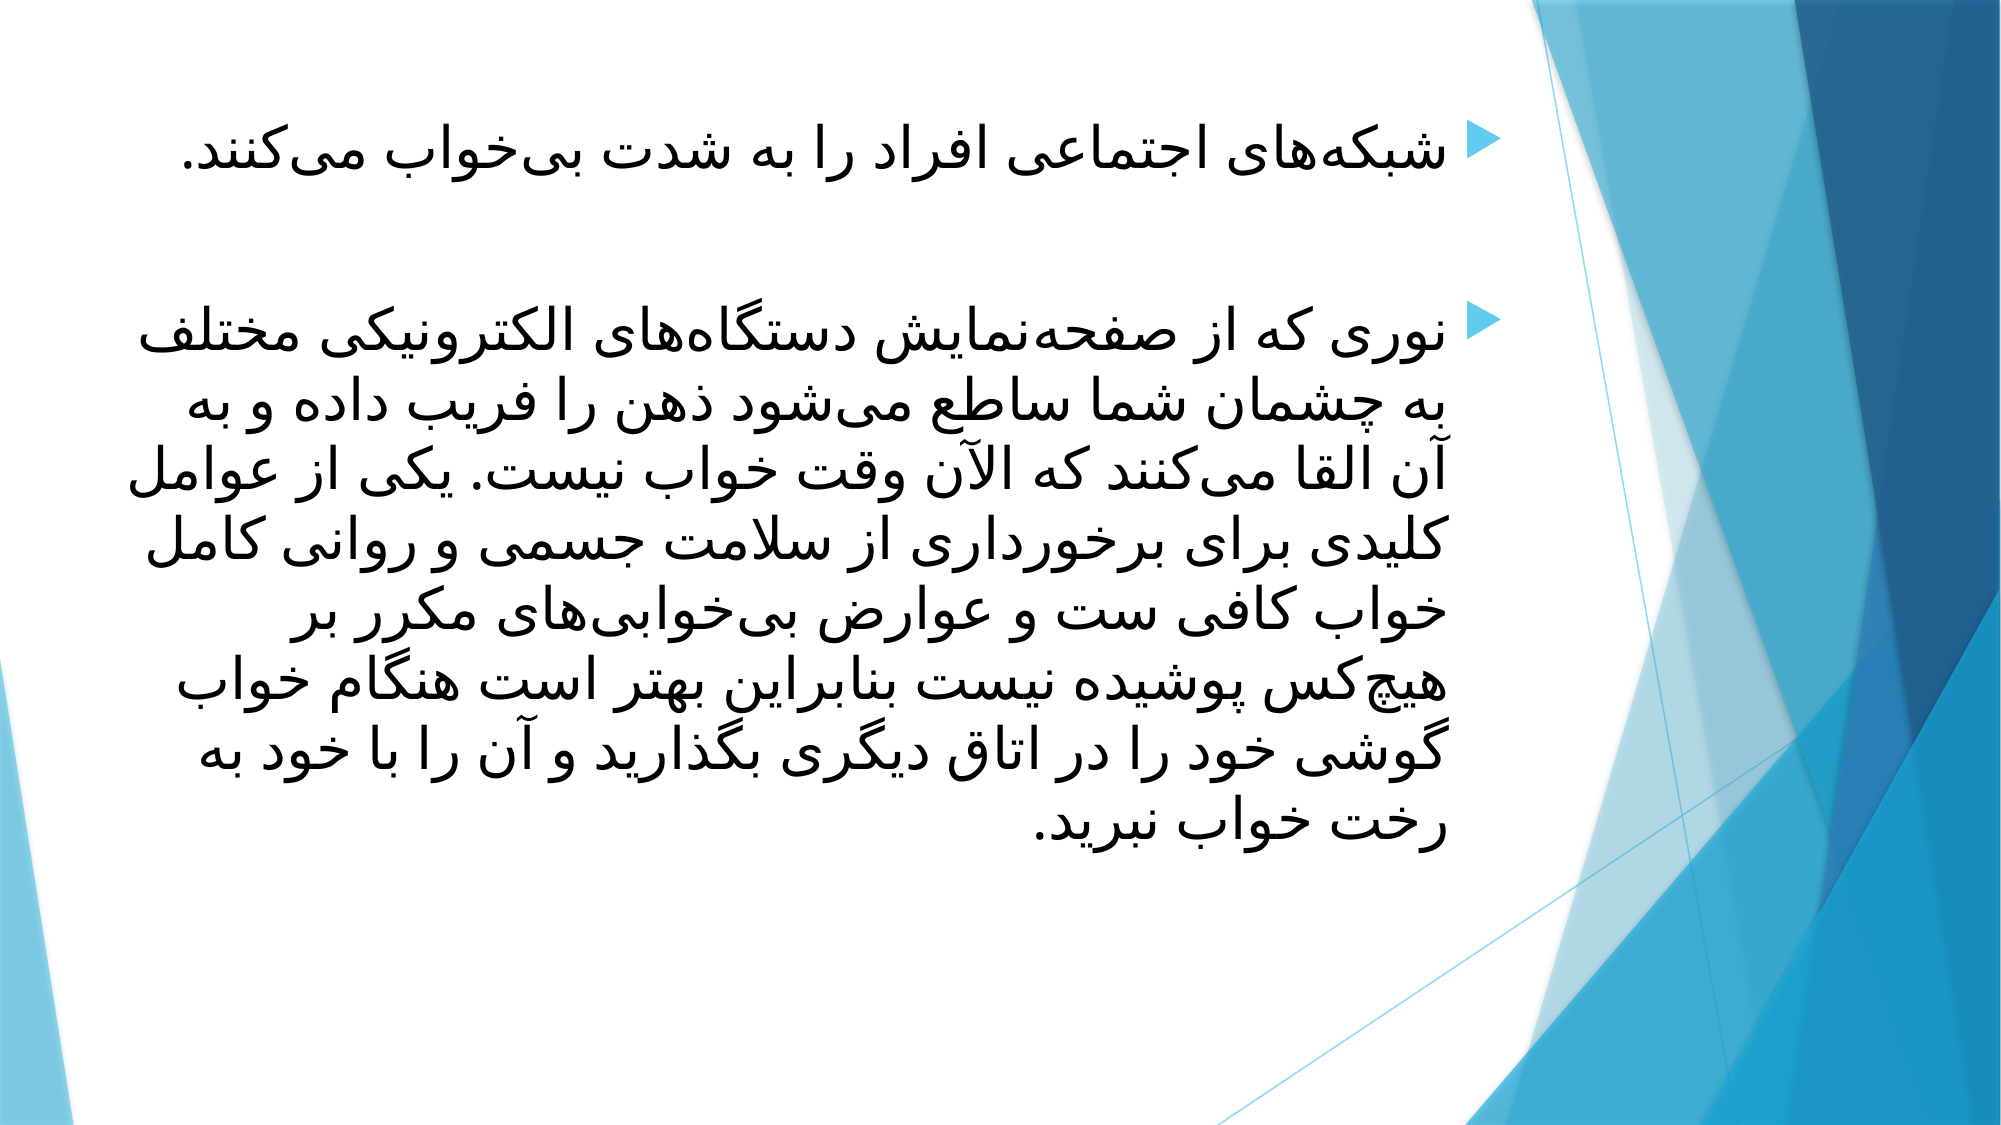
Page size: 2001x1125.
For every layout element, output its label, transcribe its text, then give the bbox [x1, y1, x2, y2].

list شبکه‌های اجتماعی افراد را به شدت بی‌خواب می‌کنند. نوری که از صفحه‌نمایش دستگاه‌های الکترونیکی مختلف به چشمان شما ساطع می‌شود ذهن را فریب داده و به آن القا می‌کنند که الآن وقت خواب نیست. یکی از عوامل کلیدی برای برخورداری از سلامت جسمی و روانی کامل خواب کافی ست و عوارض بی‌خوابی‌های مکرر بر هیچ‌کس پوشیده نیست بنابراین بهتر است هنگام خواب گوشی خود را در اتاق دیگری بگذارید و آن را با خود به رخت خواب نبرید. [111, 102, 1522, 992]
